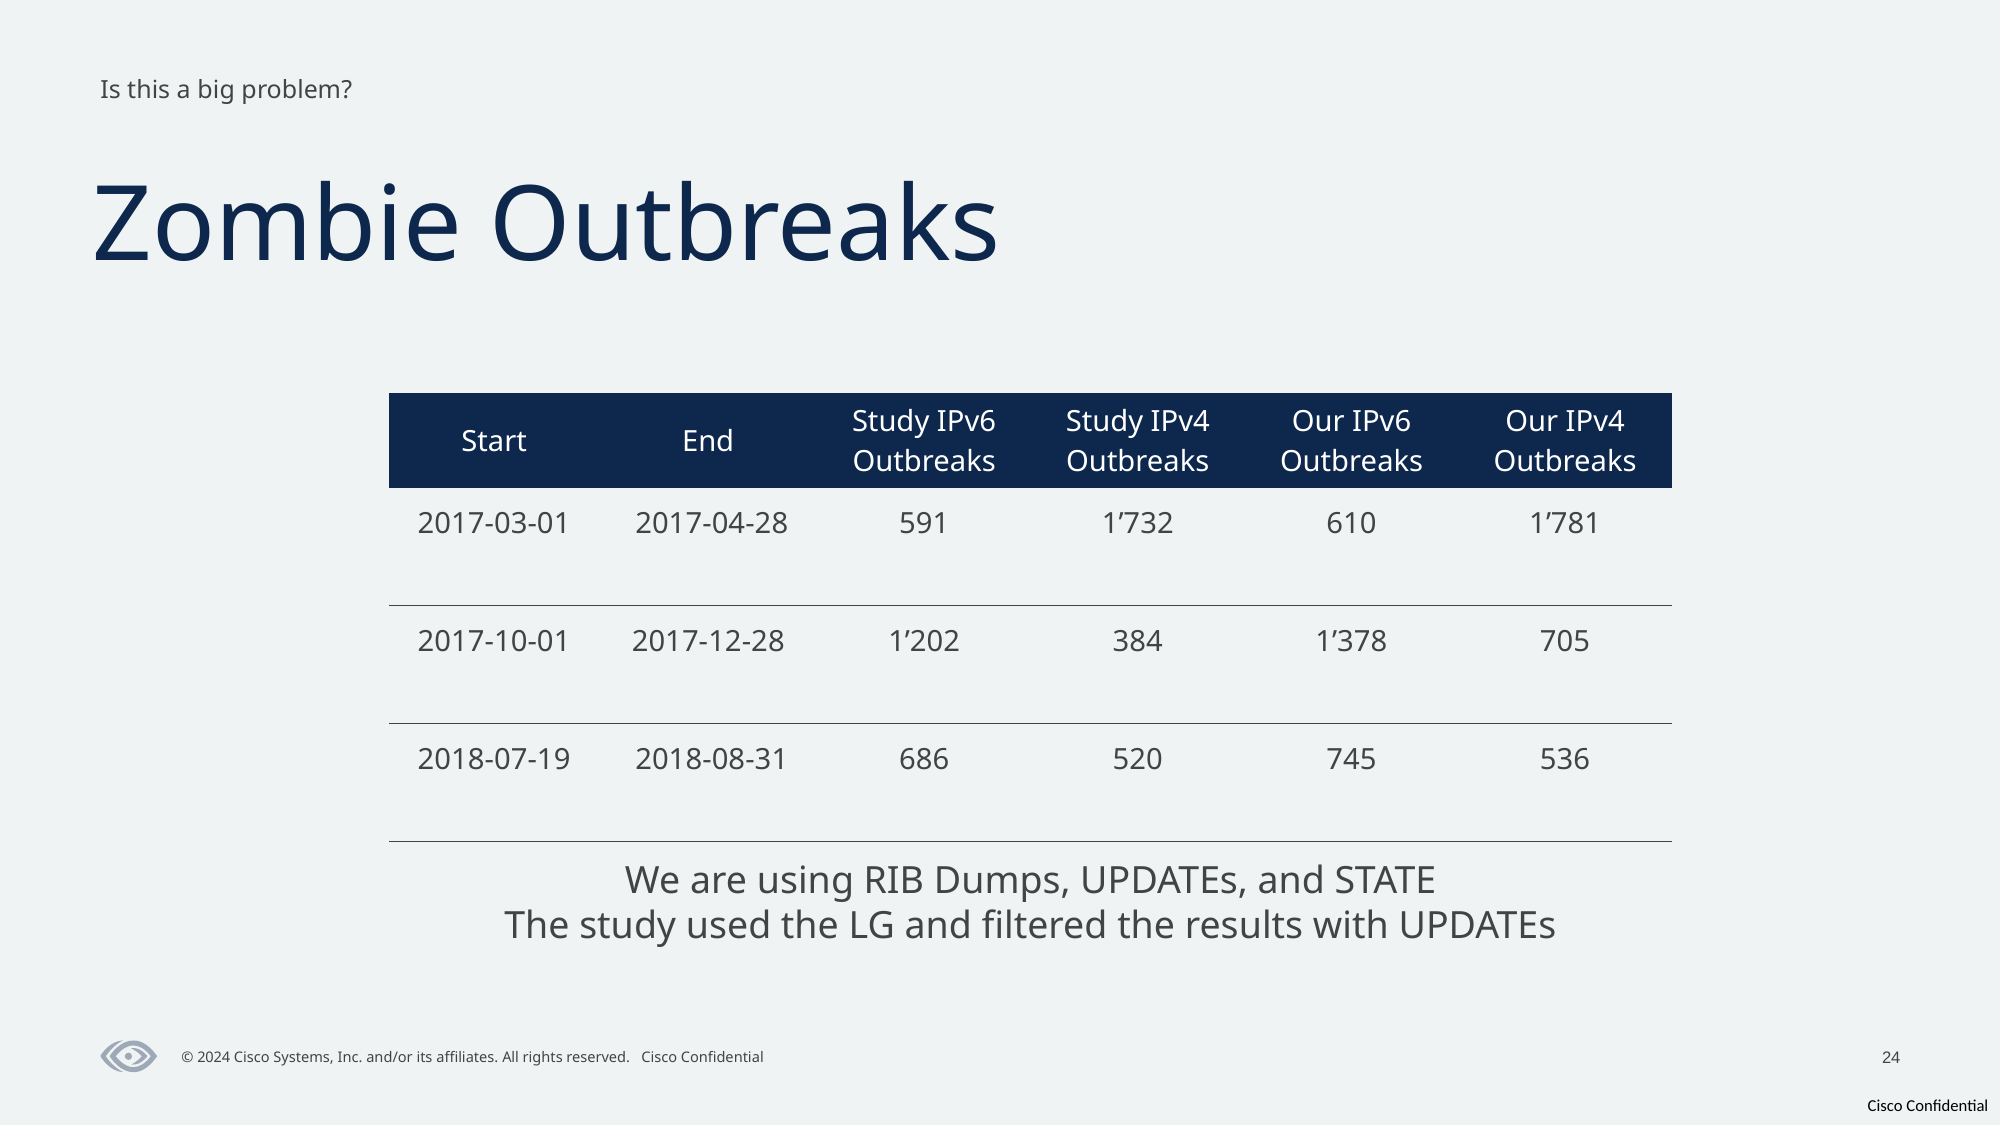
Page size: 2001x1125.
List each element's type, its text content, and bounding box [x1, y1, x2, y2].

text_box We are using RIB Dumps, UPDATEs, and STATE The study used the LG and filtered the results with UPDATEs [489, 848, 1572, 954]
table_header End [599, 393, 818, 488]
table_header Start [389, 393, 599, 488]
table_header Study IPv6 Outbreaks [818, 393, 1031, 488]
table_cell 2017-03-01 [389, 488, 599, 605]
table_cell 536 [1458, 724, 1672, 841]
table_header Our IPv6 Outbreaks [1245, 393, 1458, 488]
table_cell 745 [1245, 724, 1458, 841]
table_cell 610 [1245, 488, 1458, 605]
table_header Our IPv4 Outbreaks [1458, 393, 1672, 488]
table_cell 384 [1031, 606, 1245, 723]
list Is this a big problem? [100, 70, 676, 121]
table_cell 520 [1031, 724, 1245, 841]
table_cell 1’378 [1245, 606, 1458, 723]
table_cell 705 [1458, 606, 1672, 723]
table_cell 2017-10-01 [389, 606, 599, 723]
table_cell 1’202 [818, 606, 1031, 723]
table_cell 591 [818, 488, 1031, 605]
title Zombie Outbreaks [92, 170, 1836, 294]
table_cell 1’732 [1031, 488, 1245, 605]
table_cell 686 [818, 724, 1031, 841]
table_cell 2017-12-28 [599, 606, 818, 723]
table_cell 2018-08-31 [599, 724, 818, 841]
footer © 2024 Cisco Systems, Inc. and/or its affiliates. All rights reserved. Cisco Confidential [181, 1039, 1328, 1074]
table_cell 2018-07-19 [389, 724, 599, 841]
table_cell 2017-04-28 [599, 488, 818, 605]
table_cell 1’781 [1458, 488, 1672, 605]
slide_number 24 [1757, 1027, 1916, 1088]
table_header Study IPv4 Outbreaks [1031, 393, 1245, 488]
